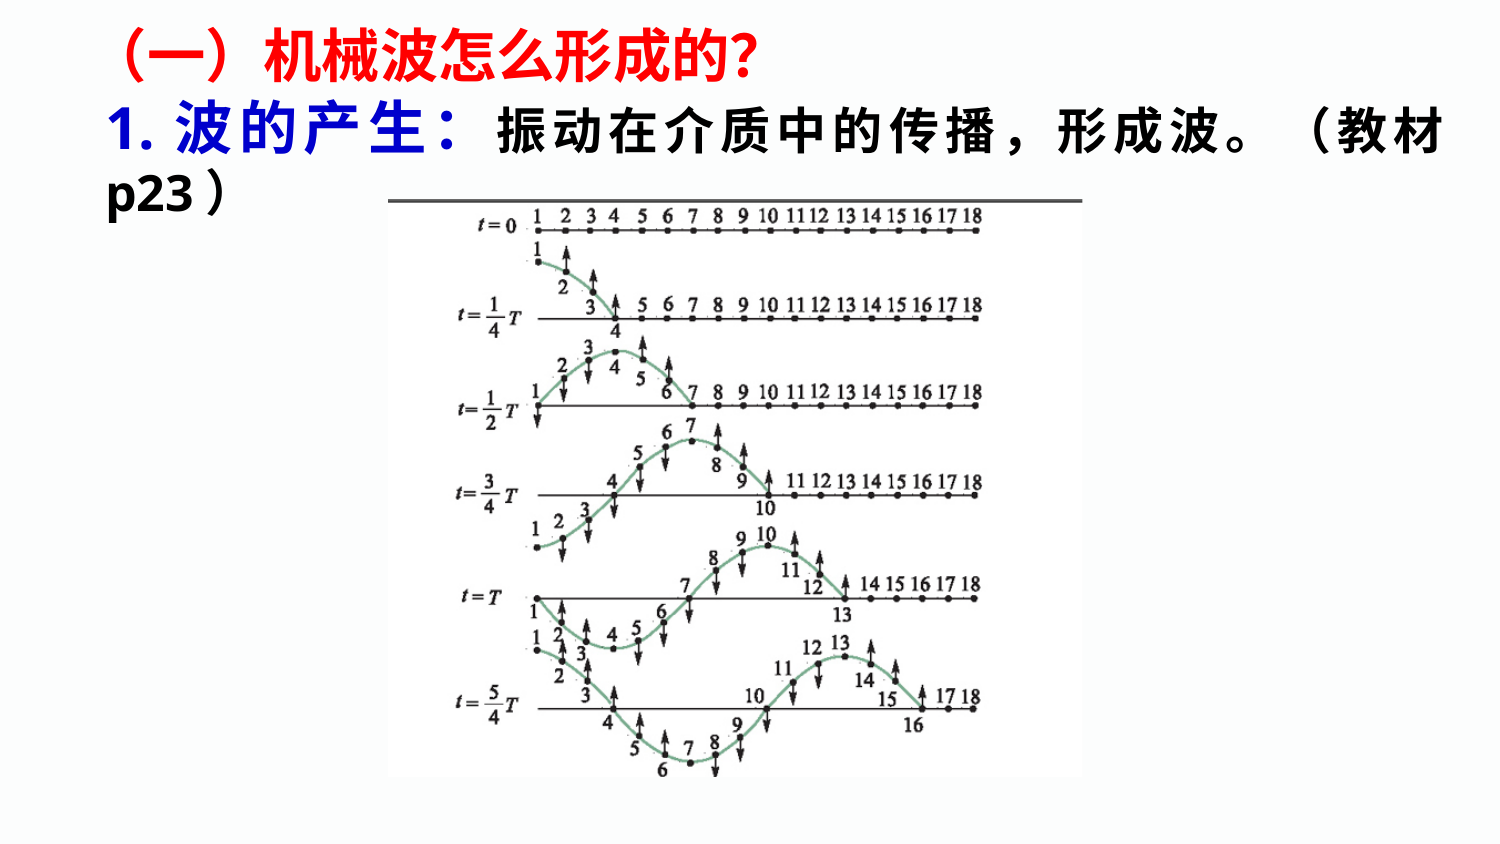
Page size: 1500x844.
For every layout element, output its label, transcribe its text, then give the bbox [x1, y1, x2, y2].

text_box 1.波的产生：振动在介质中的传播，形成波。（教材p23） [90, 83, 1471, 229]
text_box （一）机械波怎么形成的？ [74, 11, 864, 97]
picture [387, 199, 1083, 777]
